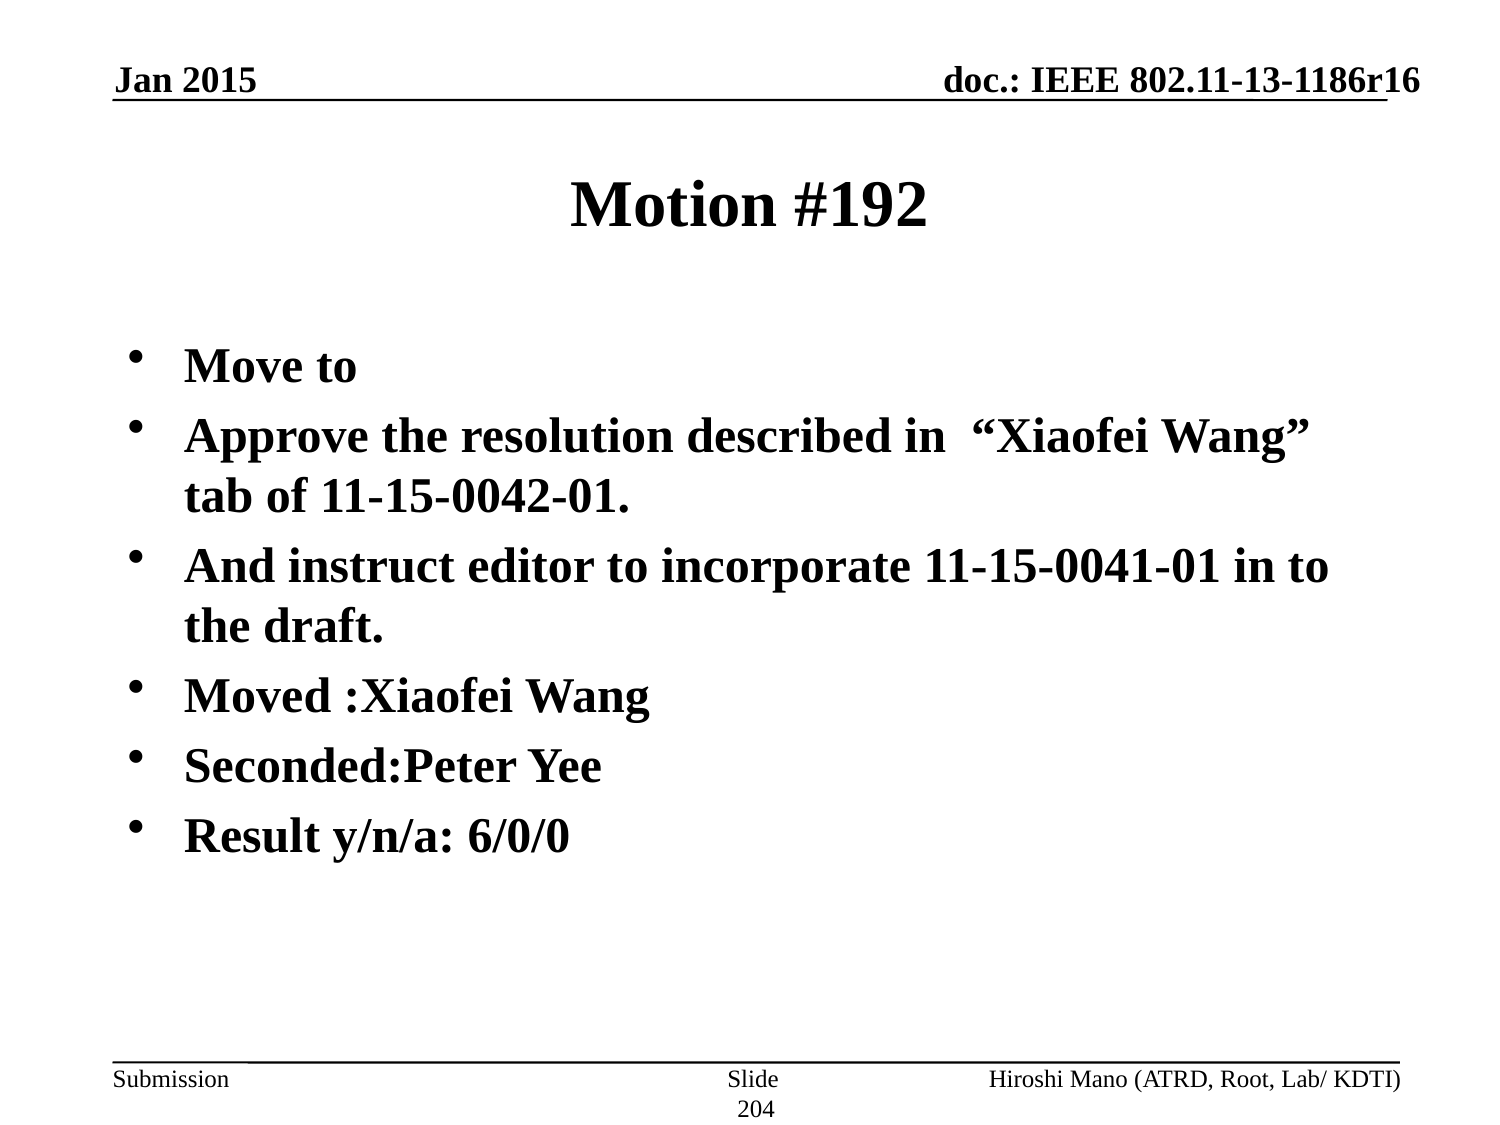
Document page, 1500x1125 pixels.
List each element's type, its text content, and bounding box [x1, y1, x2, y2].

footer Hiroshi Mano (ATRD, Root, Lab/ KDTI) [984, 1061, 1402, 1093]
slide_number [114, 54, 259, 101]
title Motion #192 [112, 112, 1388, 288]
list Move to Approve the resolution described in “Xiaofei Wang” tab of 11-15-0042-01. And instruct editor to incorporate 11-15-0041-01 in to the draft. Moved :Xiaofei Wang Seconded:Peter Yee Result y/n/a: 6/0/0 [112, 324, 1388, 1001]
slide_number Slide 204 [712, 1061, 800, 1093]
